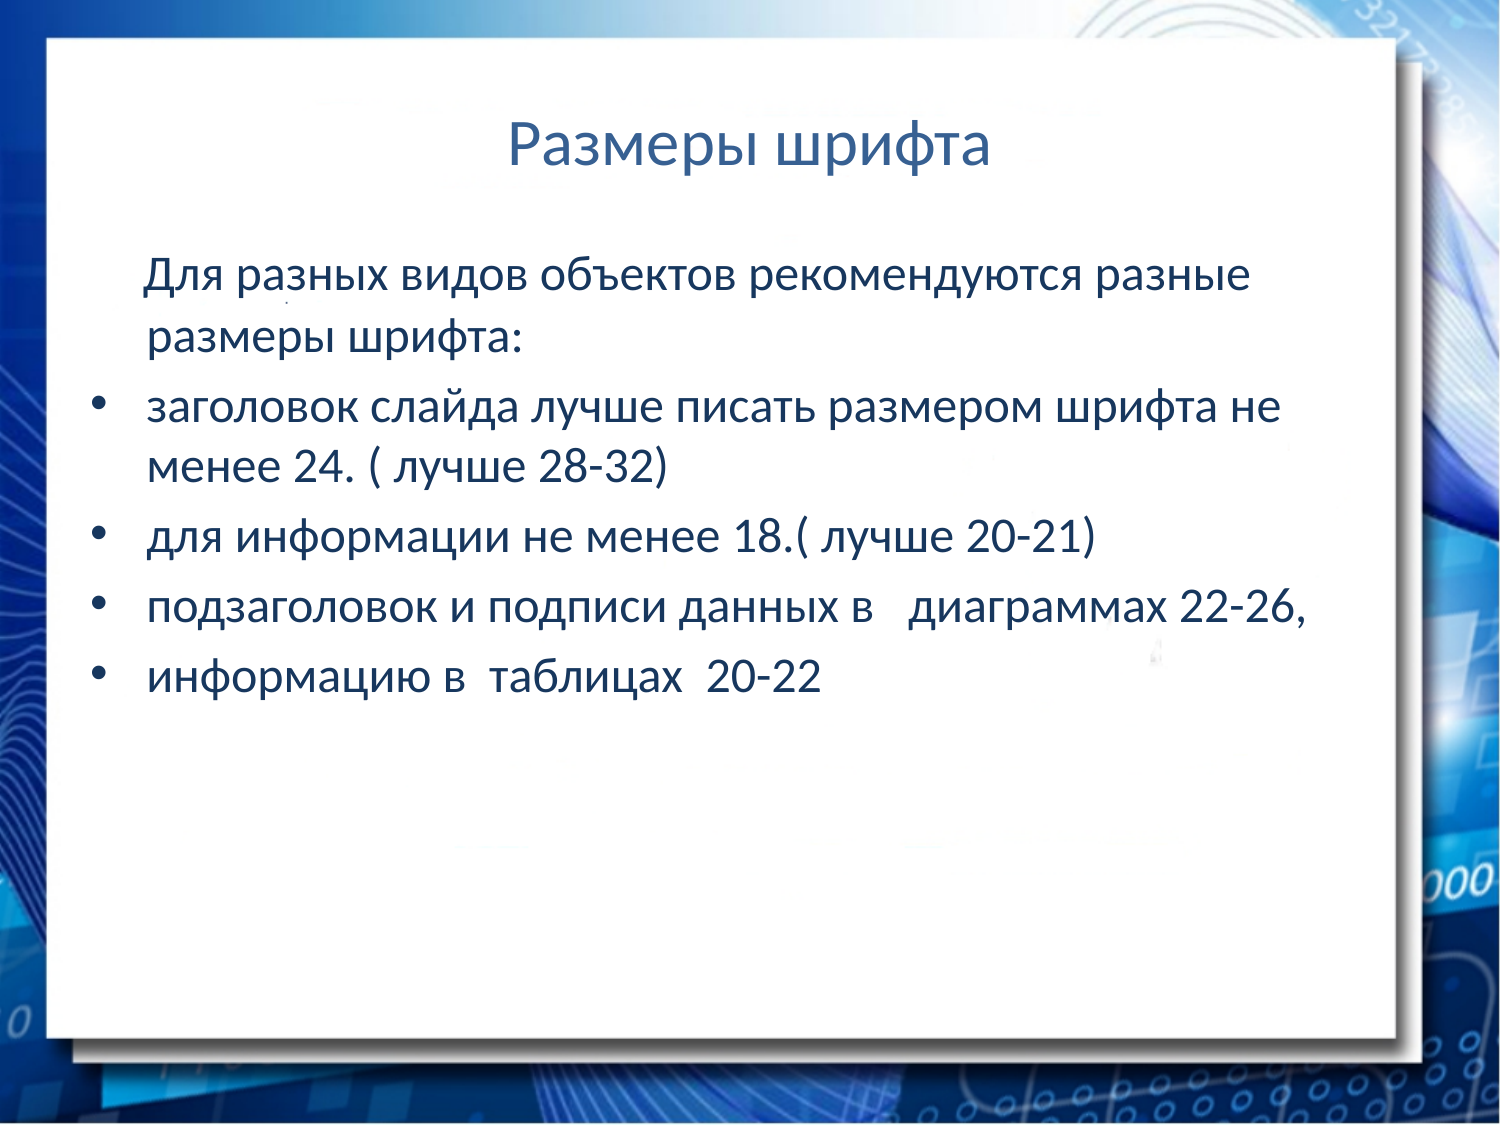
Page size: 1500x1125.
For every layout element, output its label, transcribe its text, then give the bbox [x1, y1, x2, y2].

picture [0, 0, 1500, 1125]
title Размеры шрифта [75, 45, 1425, 224]
list Для разных видов объектов рекомендуются разные размеры шрифта: заголовок слайда лучше писать размером шрифта не менее 24. ( лучше 28-32) для информации не менее 18.( лучше 20-21) подзаголовок и подписи данных в диаграммах 22-26, информацию в таблицах 20-22 [75, 224, 1425, 1005]
